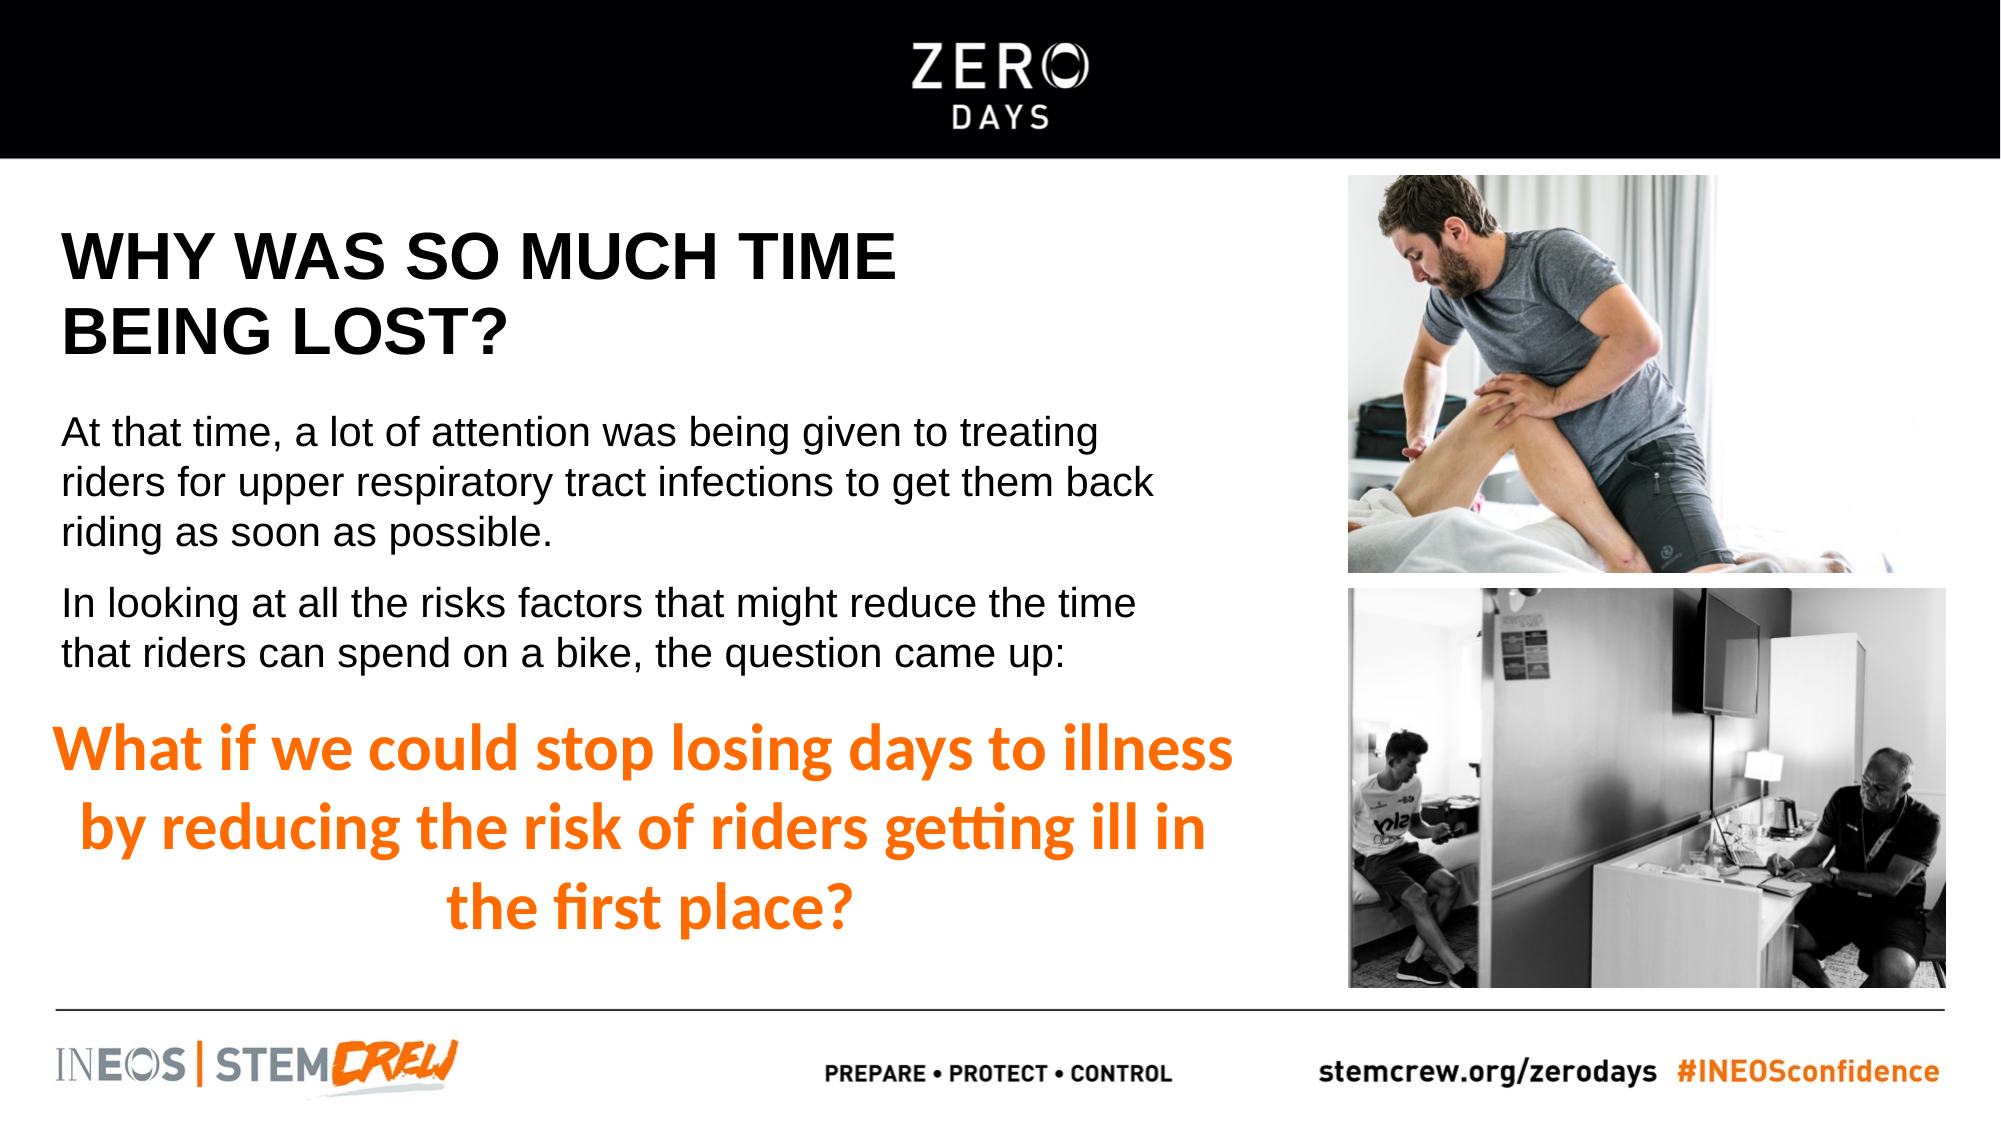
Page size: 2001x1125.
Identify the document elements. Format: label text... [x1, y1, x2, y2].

text_box At that time, a lot of attention was being given to treating riders for upper respiratory tract infections to get them back riding as soon as possible. In looking at all the risks factors that might reduce the time that riders can spend on a bike, the question came up: [46, 397, 1214, 695]
title WHY WAS SO MUCH TIME BEING LOST? [46, 195, 1348, 392]
picture [0, 0, 2001, 1125]
text_box What if we could stop losing days to illness by reducing the risk of riders getting ill in the first place? [25, 695, 1277, 951]
